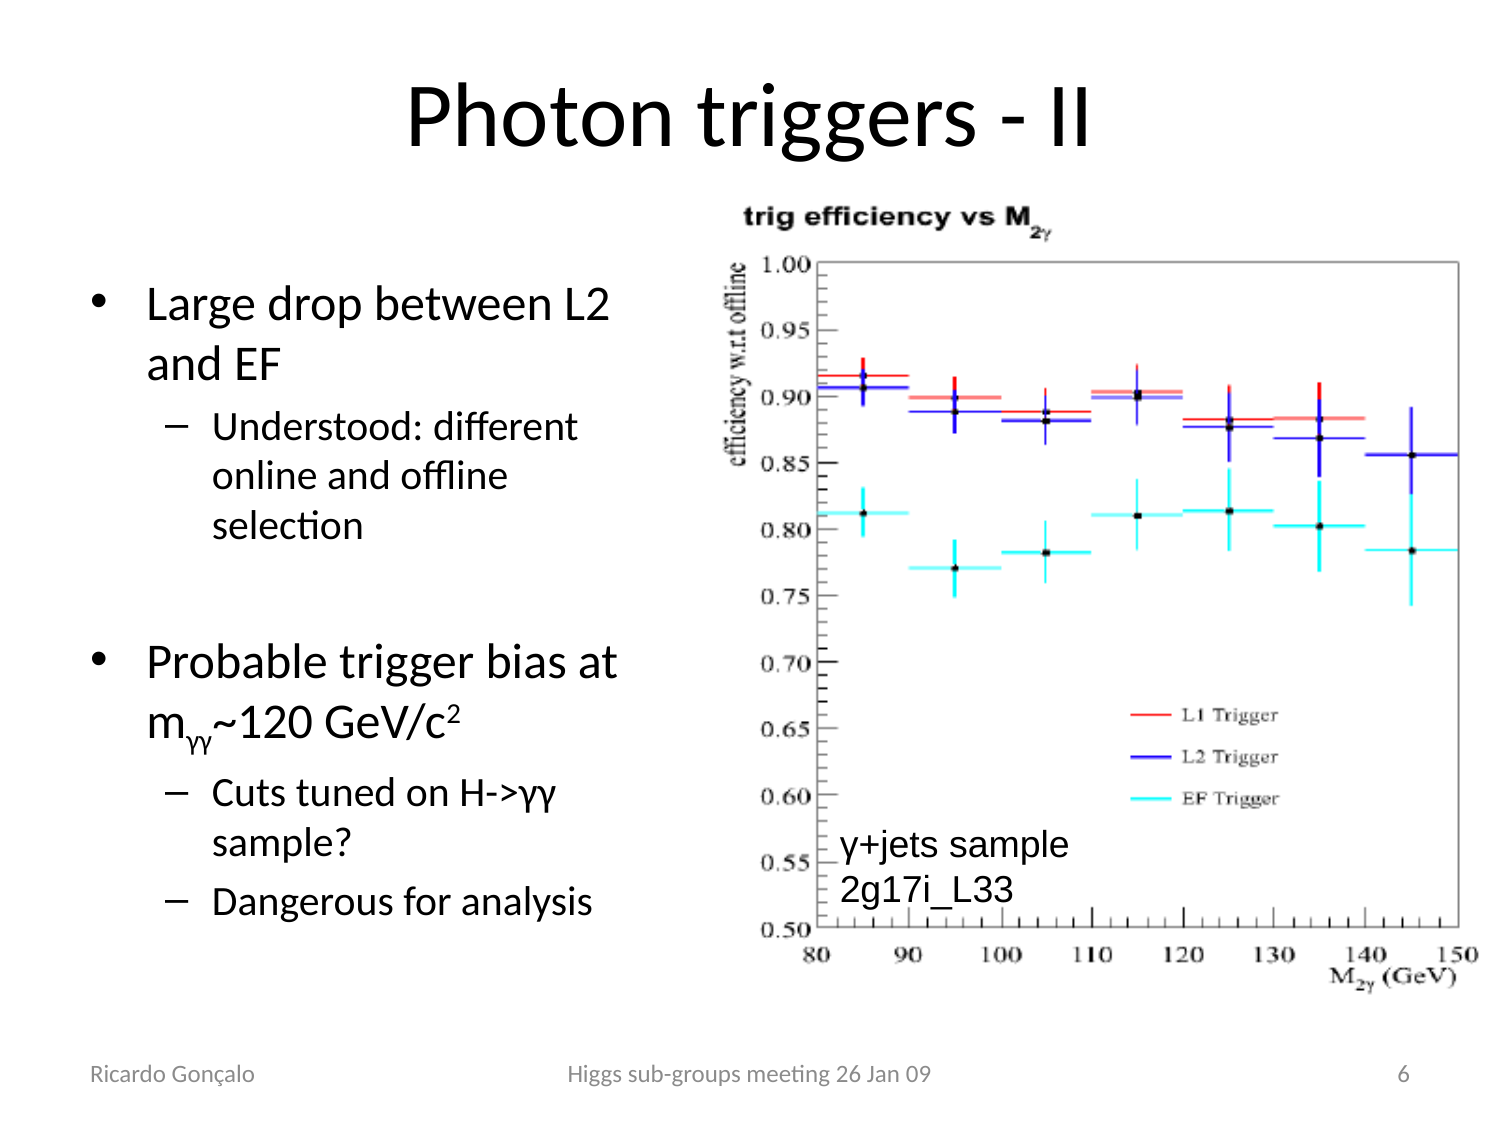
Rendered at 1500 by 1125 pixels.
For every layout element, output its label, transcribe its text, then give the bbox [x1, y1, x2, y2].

picture [712, 199, 1488, 1008]
title Photon triggers - II [74, 44, 1426, 176]
slide_number 6 [1074, 1042, 1425, 1103]
list Large drop between L2 and EF Understood: different online and offline selection Probable trigger bias at mγγ~120 GeV/c2 Cuts tuned on H->γγ sample? Dangerous for analysis [74, 262, 676, 1006]
footer Higgs sub-groups meeting 26 Jan 09 [512, 1042, 988, 1103]
slide_number Ricardo Gonçalo [75, 1042, 425, 1103]
